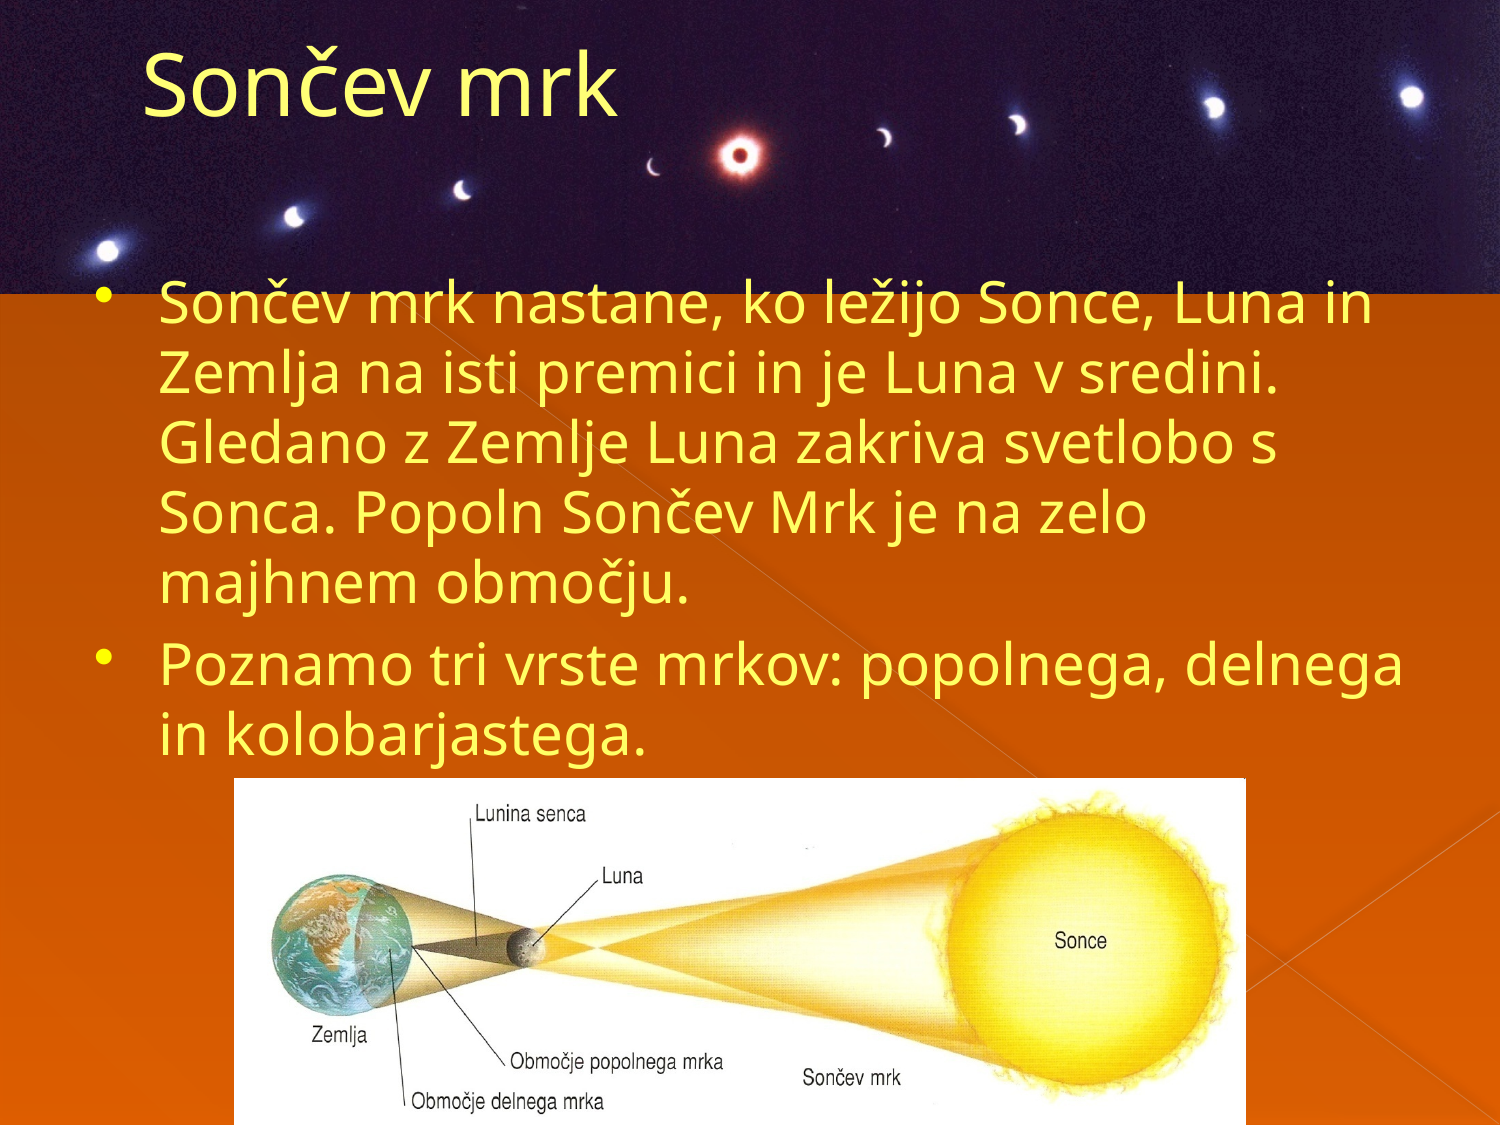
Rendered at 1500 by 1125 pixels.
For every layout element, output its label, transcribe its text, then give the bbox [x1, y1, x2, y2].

picture [0, 0, 1500, 295]
list Sončev mrk nastane, ko ležijo Sonce, Luna in Zemlja na isti premici in je Luna v sredini. Gledano z Zemlje Luna zakriva svetlobo s Sonca. Popoln Sončev Mrk je na zelo majhnem območju. Poznamo tri vrste mrkov: popolnega, delnega in kolobarjastega. [70, 296, 1421, 1008]
picture [234, 778, 1246, 1125]
